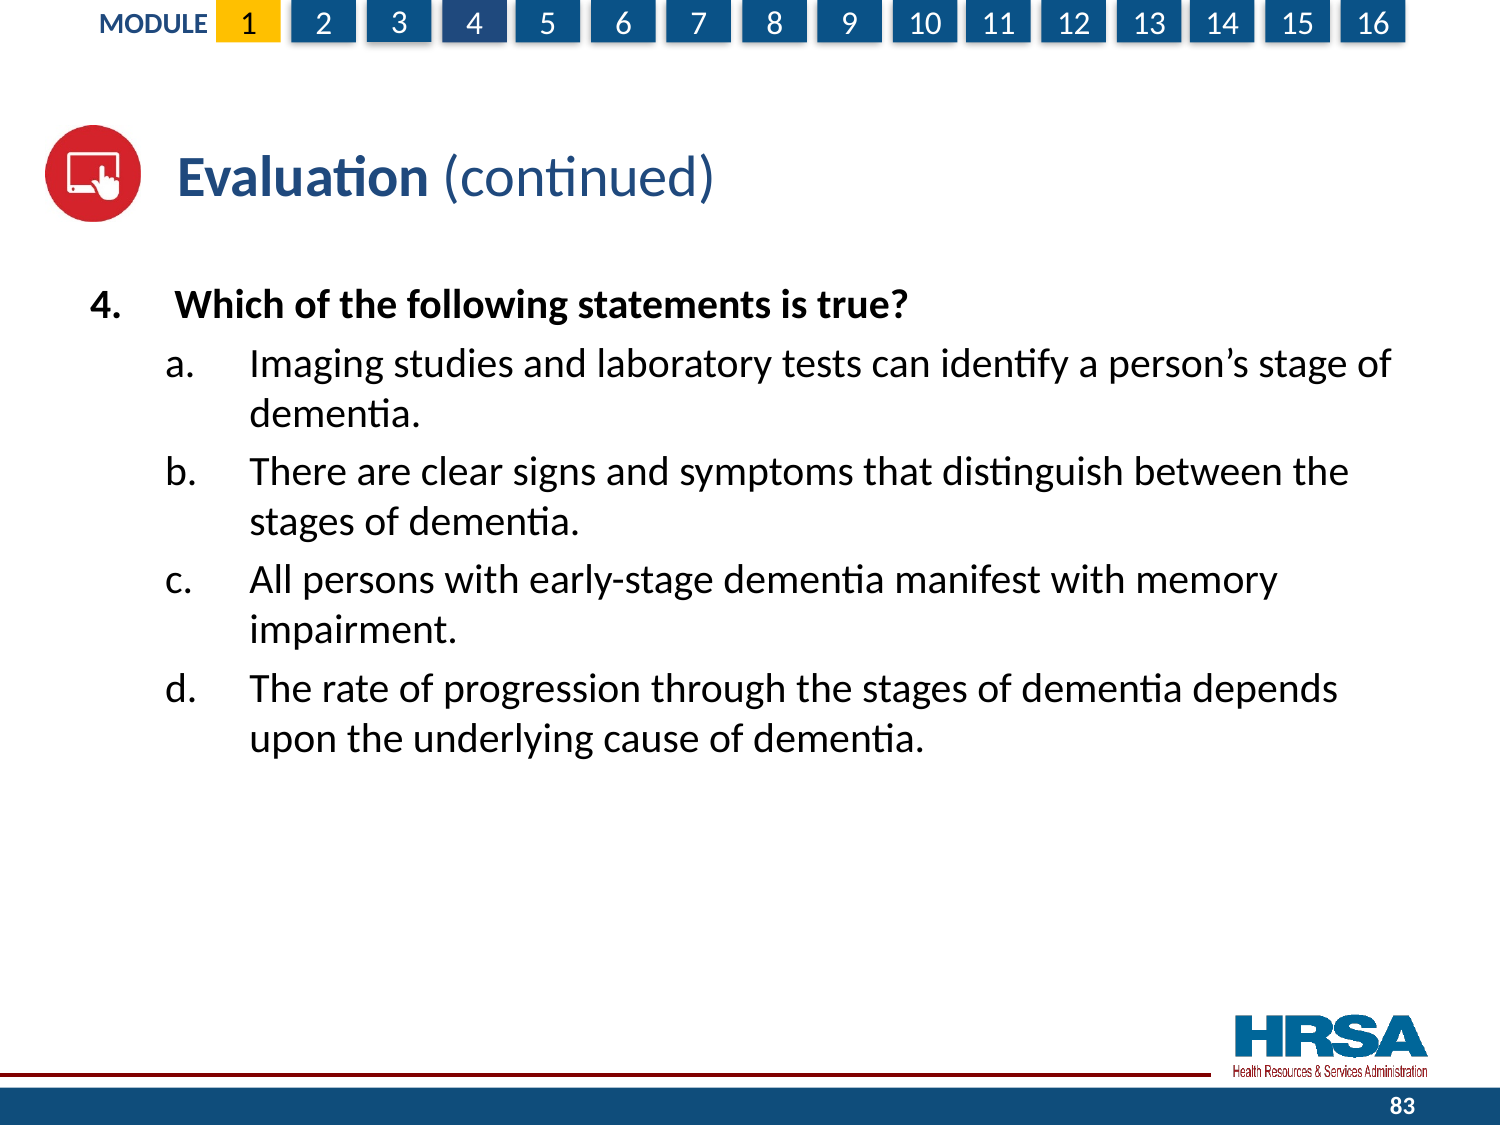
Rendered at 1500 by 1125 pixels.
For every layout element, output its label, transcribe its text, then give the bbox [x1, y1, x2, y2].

title Evaluation (continued). [161, 130, 1336, 217]
picture [45, 125, 141, 222]
list Which of the following statements is true? Imaging studies and laboratory tests can identify a person’s stage of dementia. There are clear signs and symptoms that distinguish between the stages of dementia. All persons with early-stage dementia manifest with memory impairment. The rate of progression through the stages of dementia depends upon the underlying cause of dementia. [75, 269, 1425, 825]
picture [1210, 1002, 1450, 1083]
